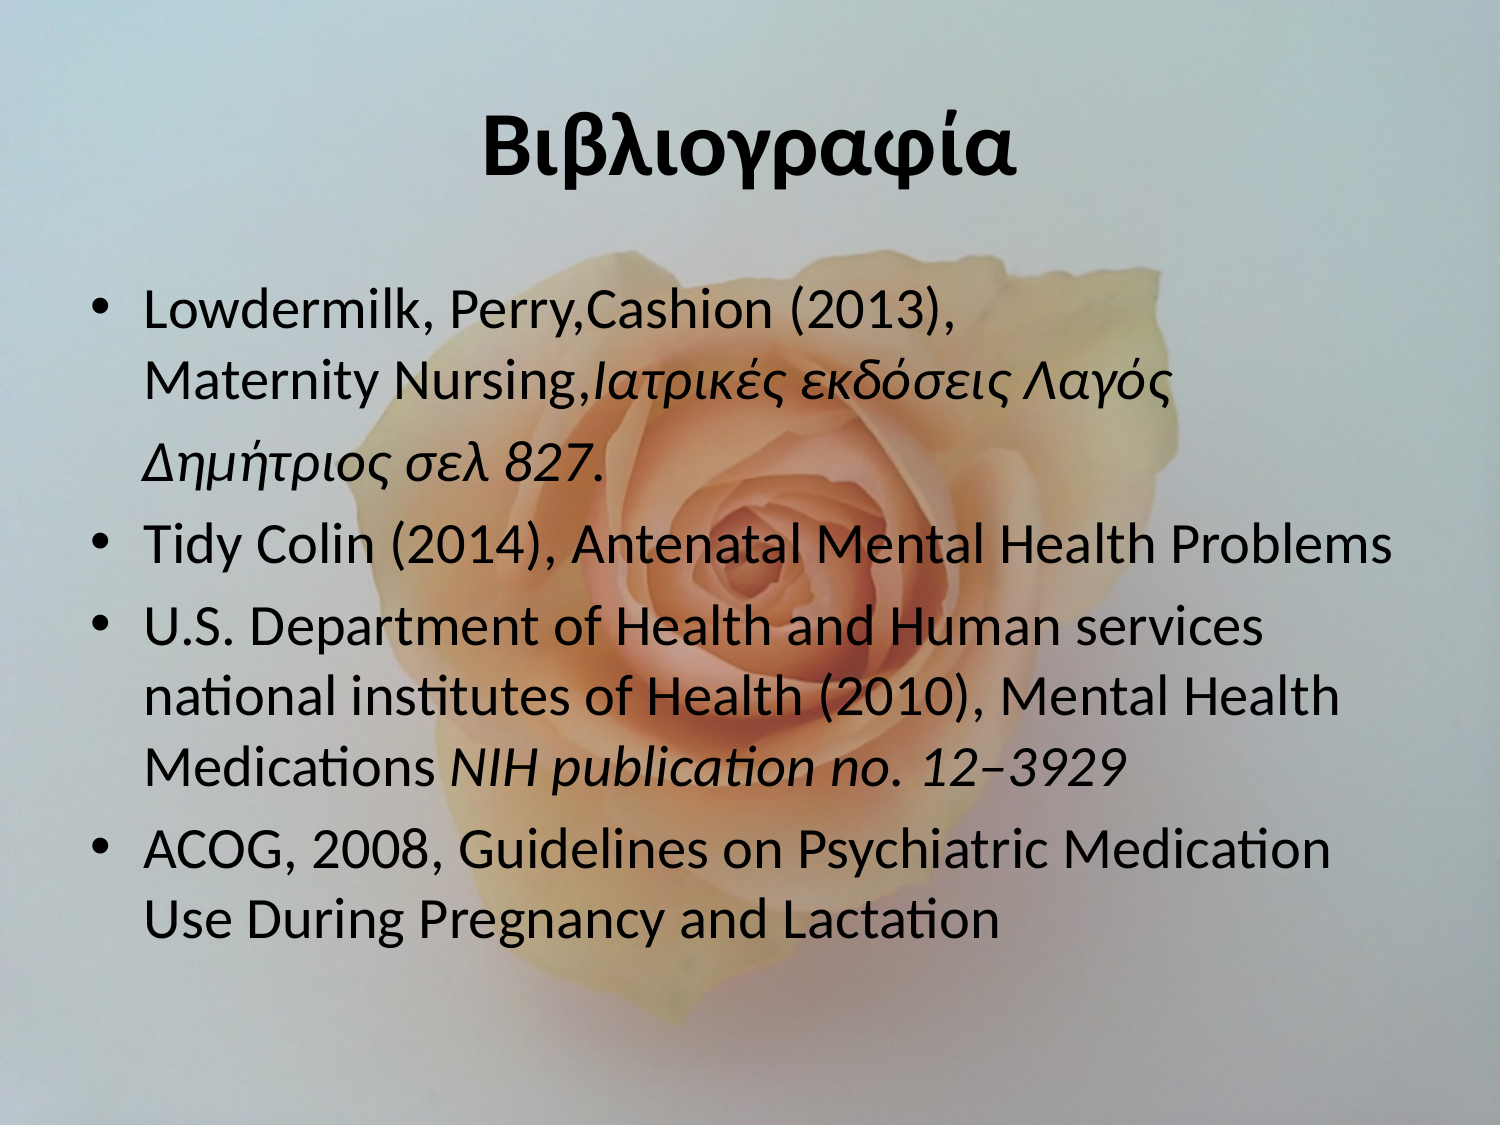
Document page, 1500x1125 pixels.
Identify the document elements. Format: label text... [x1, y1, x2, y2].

title Βιβλιογραφία [75, 45, 1425, 233]
picture [0, 0, 1500, 1125]
list Lowdermilk, Perry,Cashion (2013), Maternity Nursing,Ιατρικές εκδόσεις Λαγός Δημήτριος σελ 827.​ Tidy Colin (2014), Antenatal Mental Health Problems​ U.S. Department of Health and Human services national institutes of Health (2010), Mental Health Medications NIH publication no. 12–3929​ ACOG, 2008, Guidelines on Psychiatric Medication Use During Pregnancy and Lactation [75, 262, 1425, 1005]
